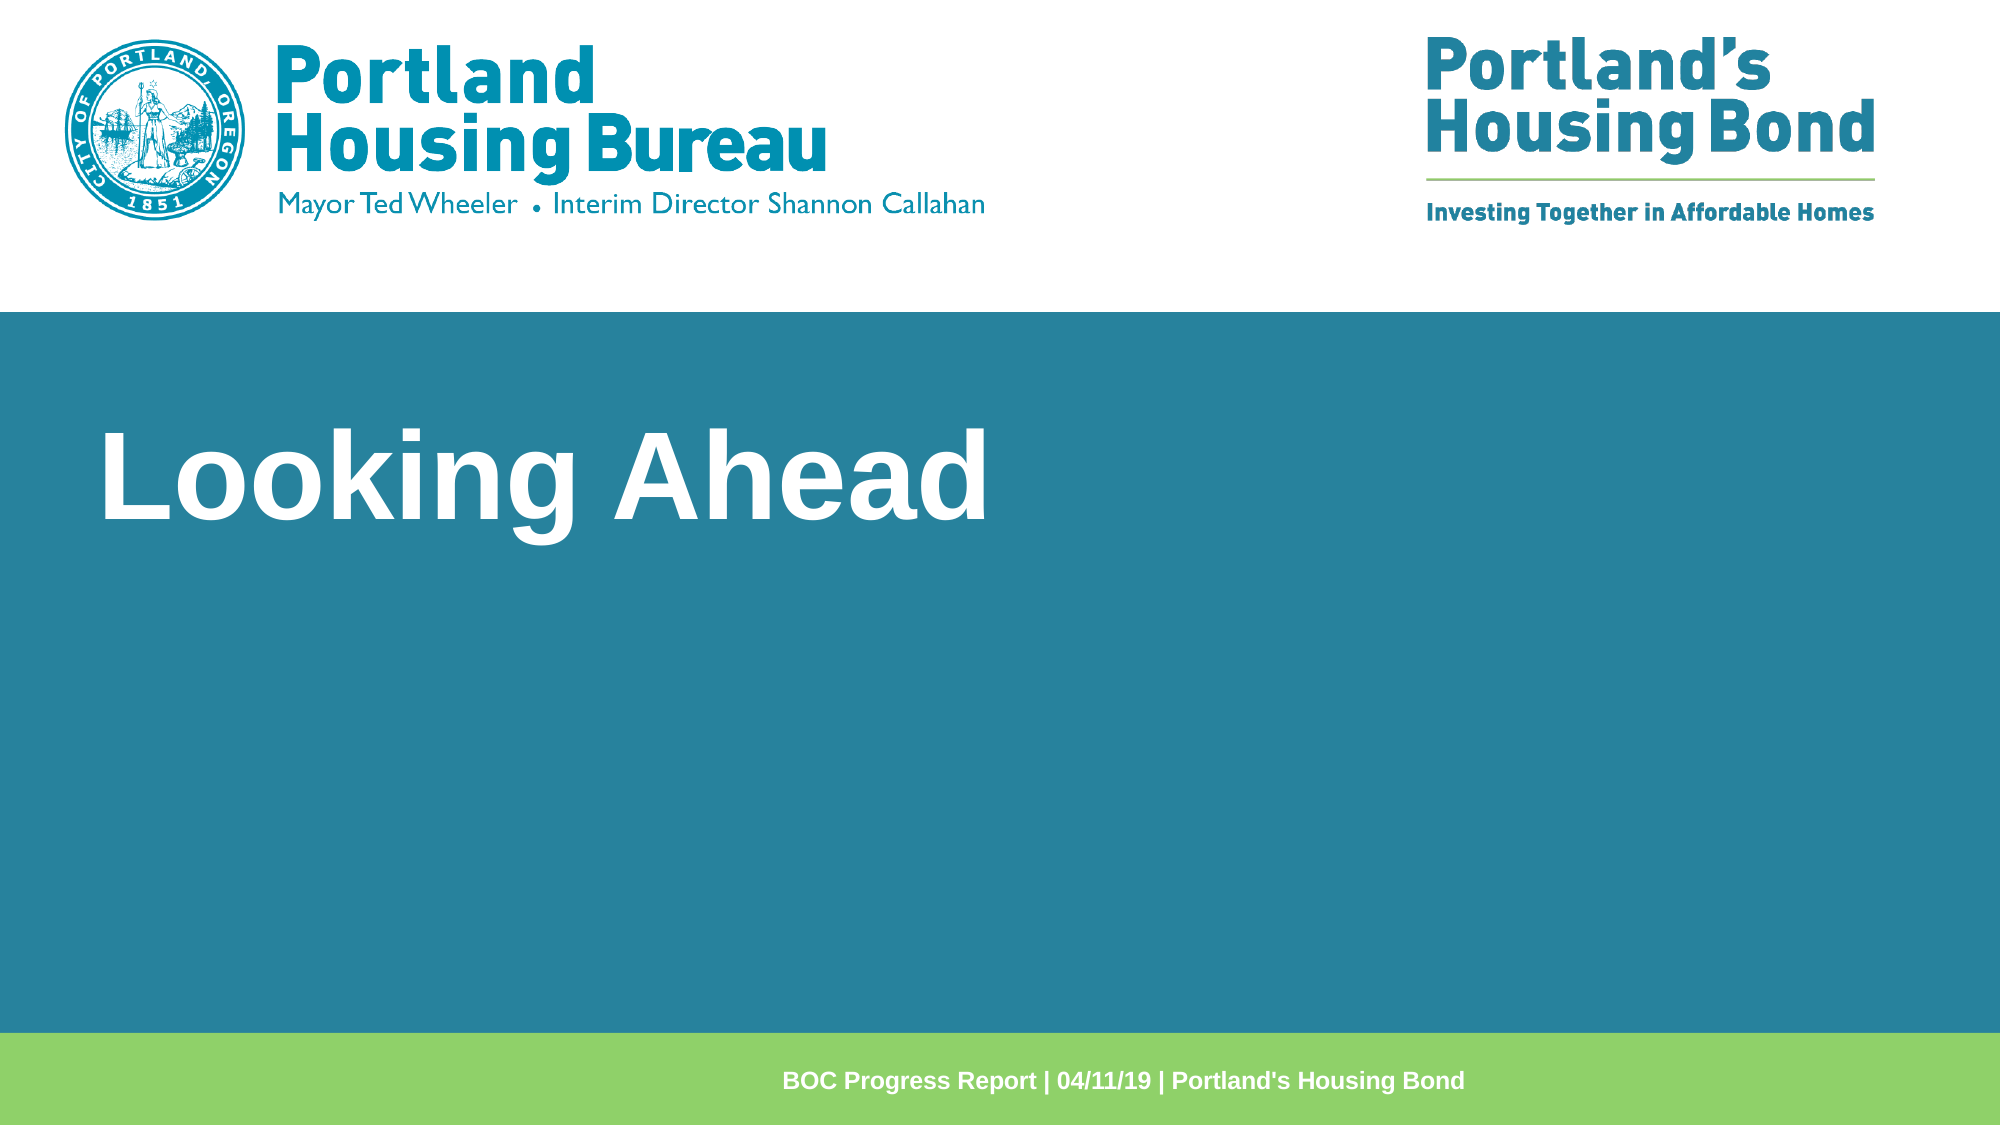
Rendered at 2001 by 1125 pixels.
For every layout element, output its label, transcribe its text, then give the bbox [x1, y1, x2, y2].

text_box [0, 312, 2000, 1032]
picture [1426, 37, 1876, 226]
text_box [0, 1032, 2000, 1125]
picture [62, 37, 1025, 226]
footer BOC Progress Report | 04/11/19 | Portland's Housing Bond [780, 1064, 1782, 1094]
title Looking Ahead [95, 390, 1838, 598]
